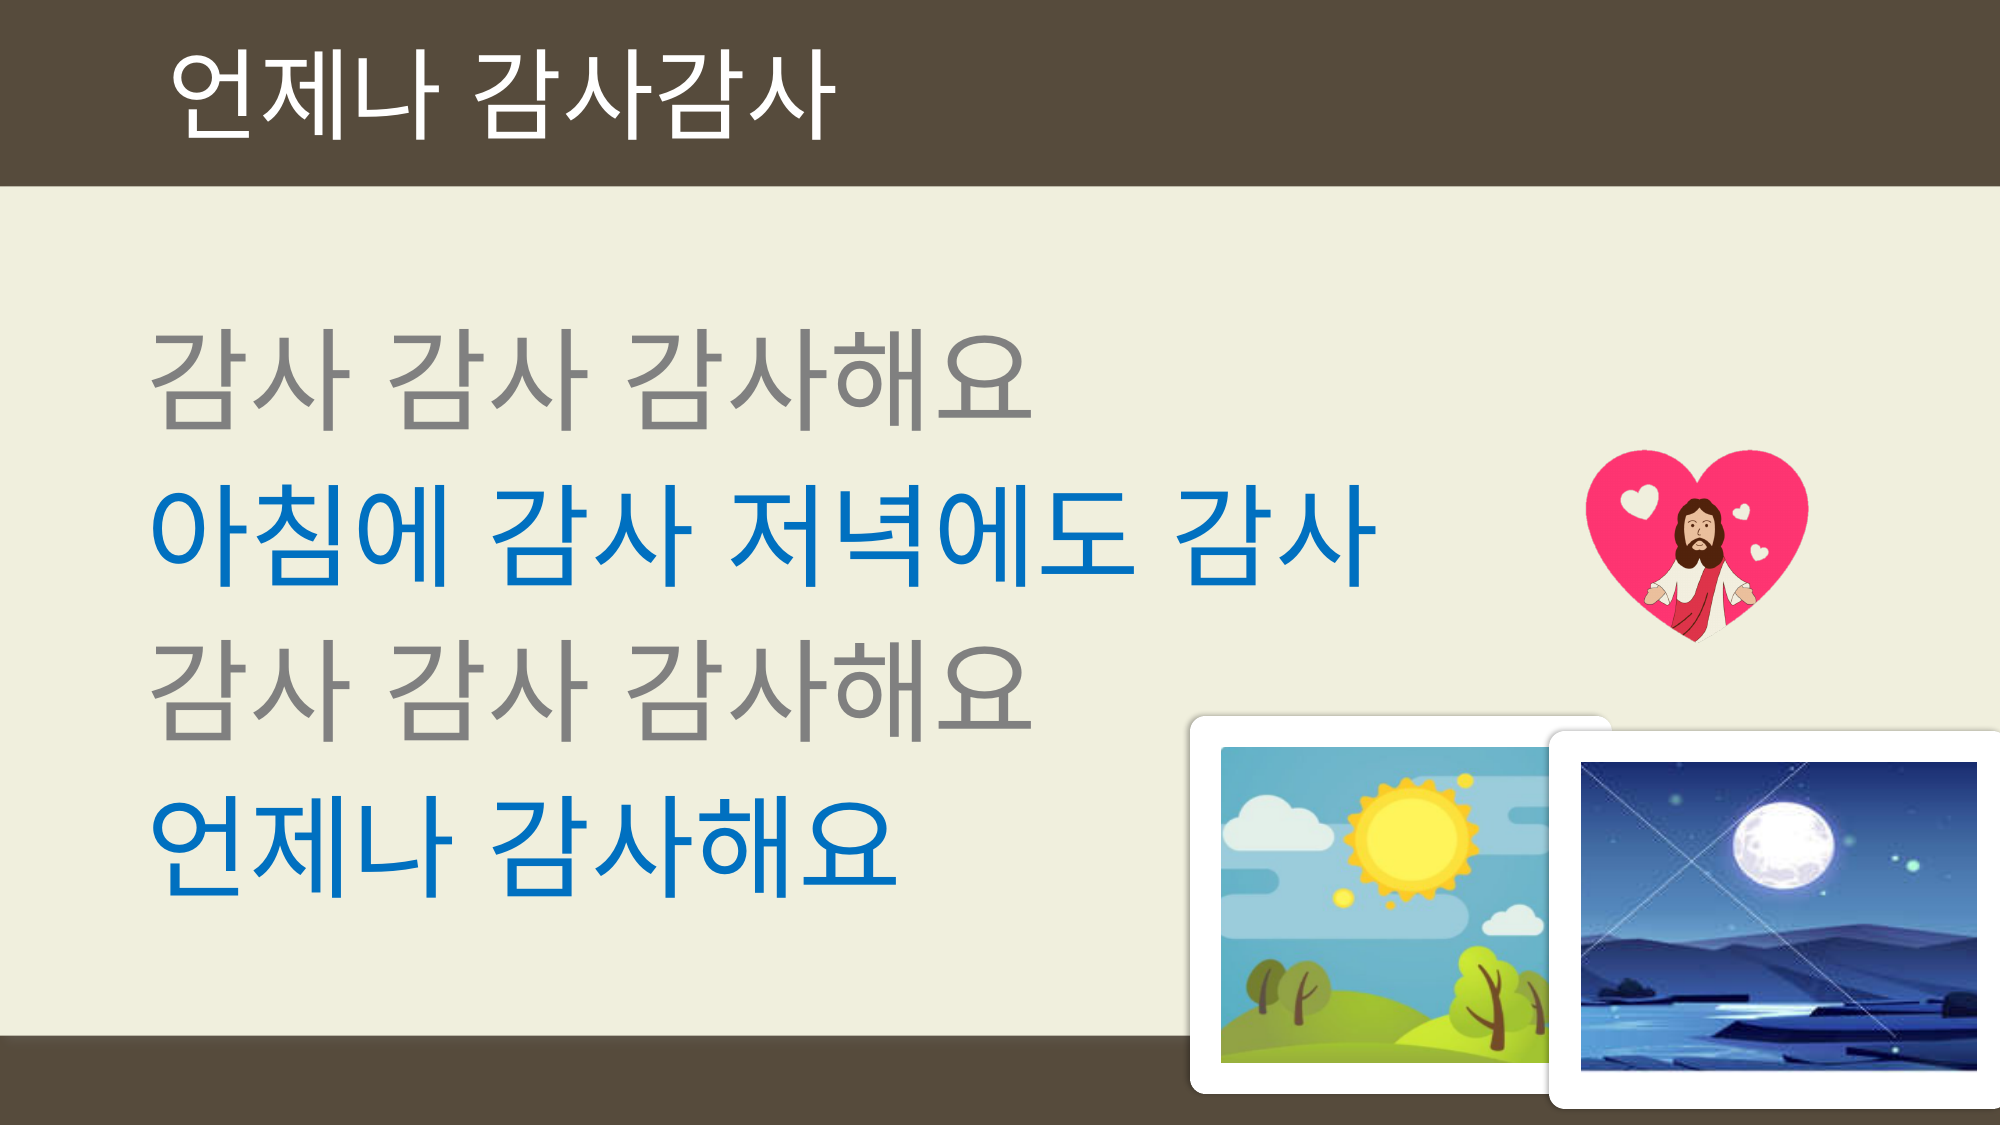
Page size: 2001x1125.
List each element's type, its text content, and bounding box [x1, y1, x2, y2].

text_box 감사 감사 감사해요 아침에 감사 저녁에도 감사 감사 감사 감사해요 언제나 감사해요 [0, 186, 2000, 1036]
text_box 언제나 감사감사 [100, 25, 1361, 186]
picture [1220, 746, 1978, 1078]
picture [1578, 434, 1825, 651]
